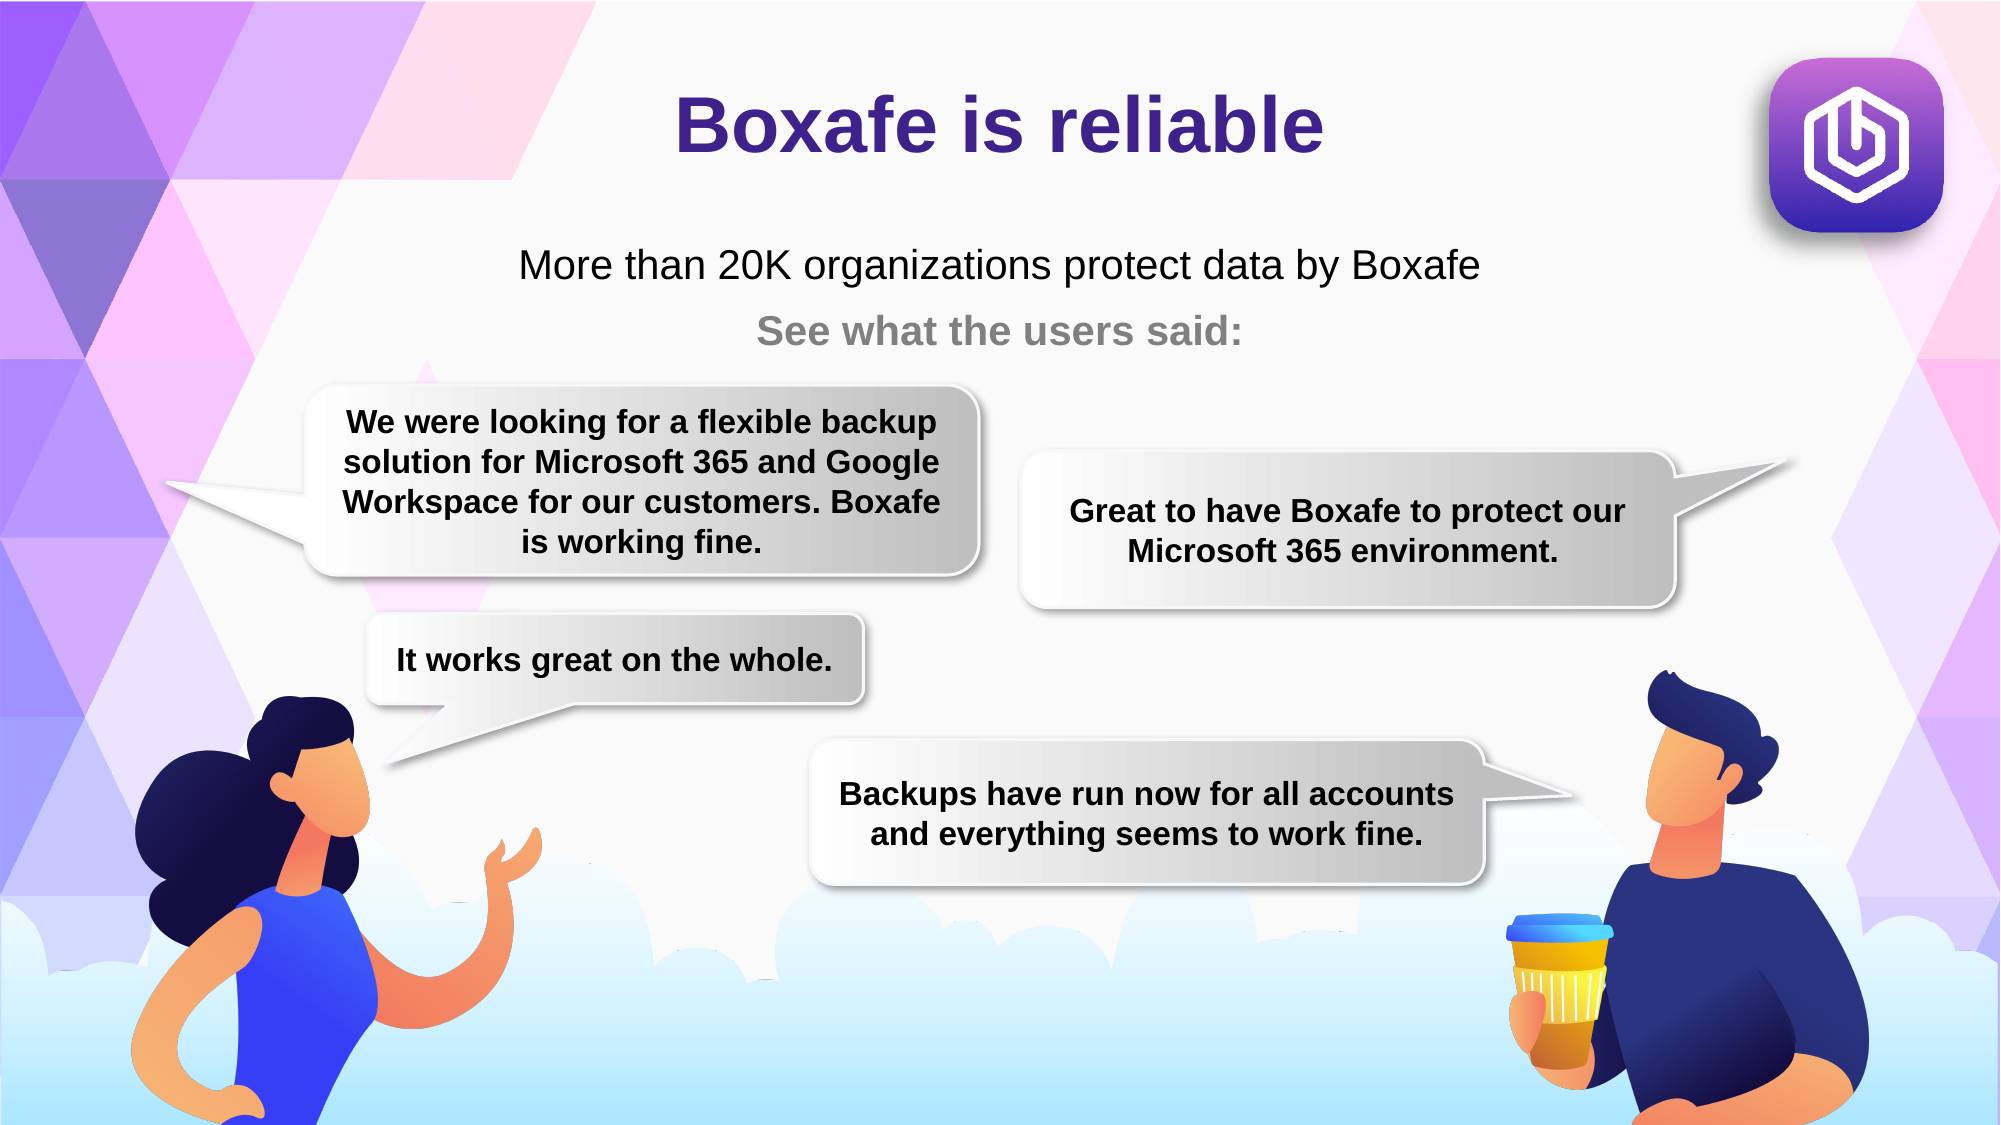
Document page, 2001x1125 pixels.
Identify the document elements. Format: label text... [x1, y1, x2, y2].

picture [0, 0, 2000, 301]
text_box Backups have run now for all accounts and everything seems to work fine. [809, 739, 1505, 777]
text_box It works great on the whole. [366, 612, 865, 715]
title Boxafe is reliable [137, 0, 1863, 253]
picture [0, 362, 2000, 1125]
text_box See what the users said: [0, 301, 2000, 362]
text_box More than 20K organizations protect data by Boxafe [503, 230, 1497, 296]
text_box Great to have Boxafe to protect our Microsoft 365 environment. [1020, 450, 1787, 608]
text_box We were looking for a flexible backup solution for Microsoft 365 and Google Workspace for our customers. Boxafe is working fine. [165, 384, 980, 576]
